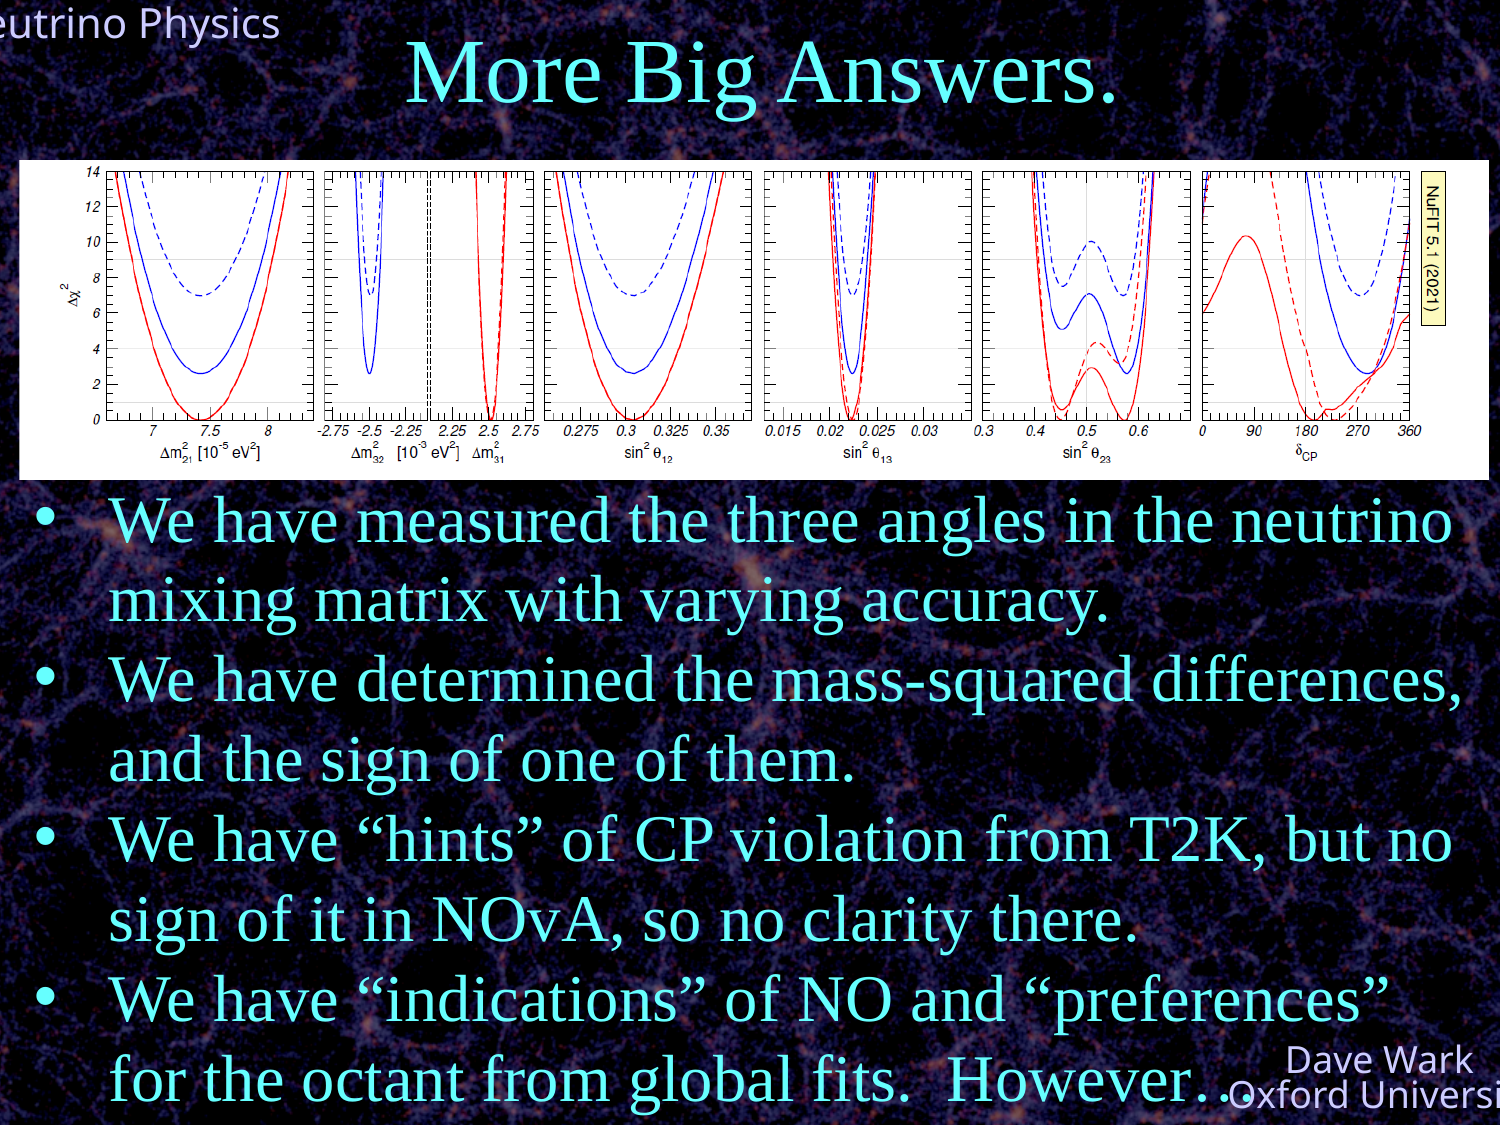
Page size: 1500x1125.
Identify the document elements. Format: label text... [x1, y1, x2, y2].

picture [0, 0, 1500, 1125]
text_box We have measured the three angles in the neutrino mixing matrix with varying accuracy. We have determined the mass-squared differences, and the sign of one of them. We have “hints” of CP violation from T2K, but no sign of it in NOvA, so no clarity there. We have “indications” of NO and “preferences” for the octant from global fits. However… [19, 488, 1489, 1123]
text_box More Big Answers. [389, 0, 1500, 138]
